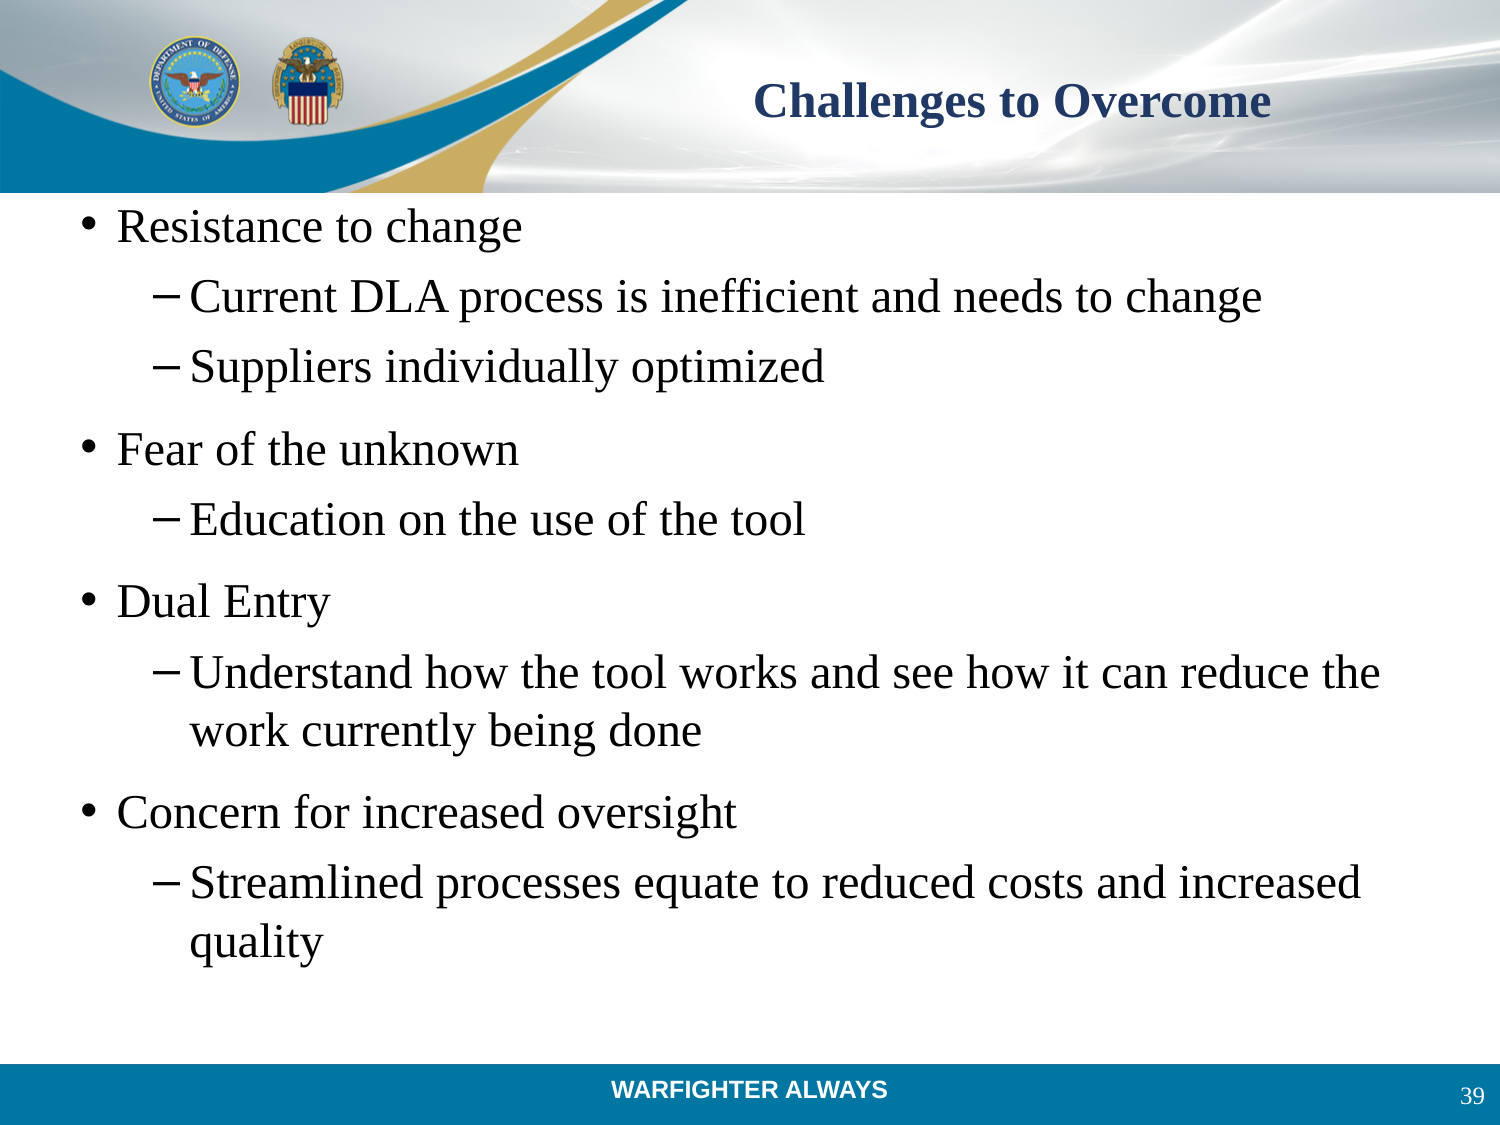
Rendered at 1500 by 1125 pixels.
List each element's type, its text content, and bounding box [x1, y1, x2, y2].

slide_number 39 [1425, 1065, 1500, 1125]
list Resistance to change Current DLA process is inefficient and needs to change Suppliers individually optimized Fear of the unknown Education on the use of the tool Dual Entry Understand how the tool works and see how it can reduce the work currently being done Concern for increased oversight Streamlined processes equate to reduced costs and increased quality [65, 186, 1434, 975]
title Challenges to Overcome [600, 60, 1425, 186]
picture [0, 0, 662, 141]
picture [351, 0, 1500, 193]
